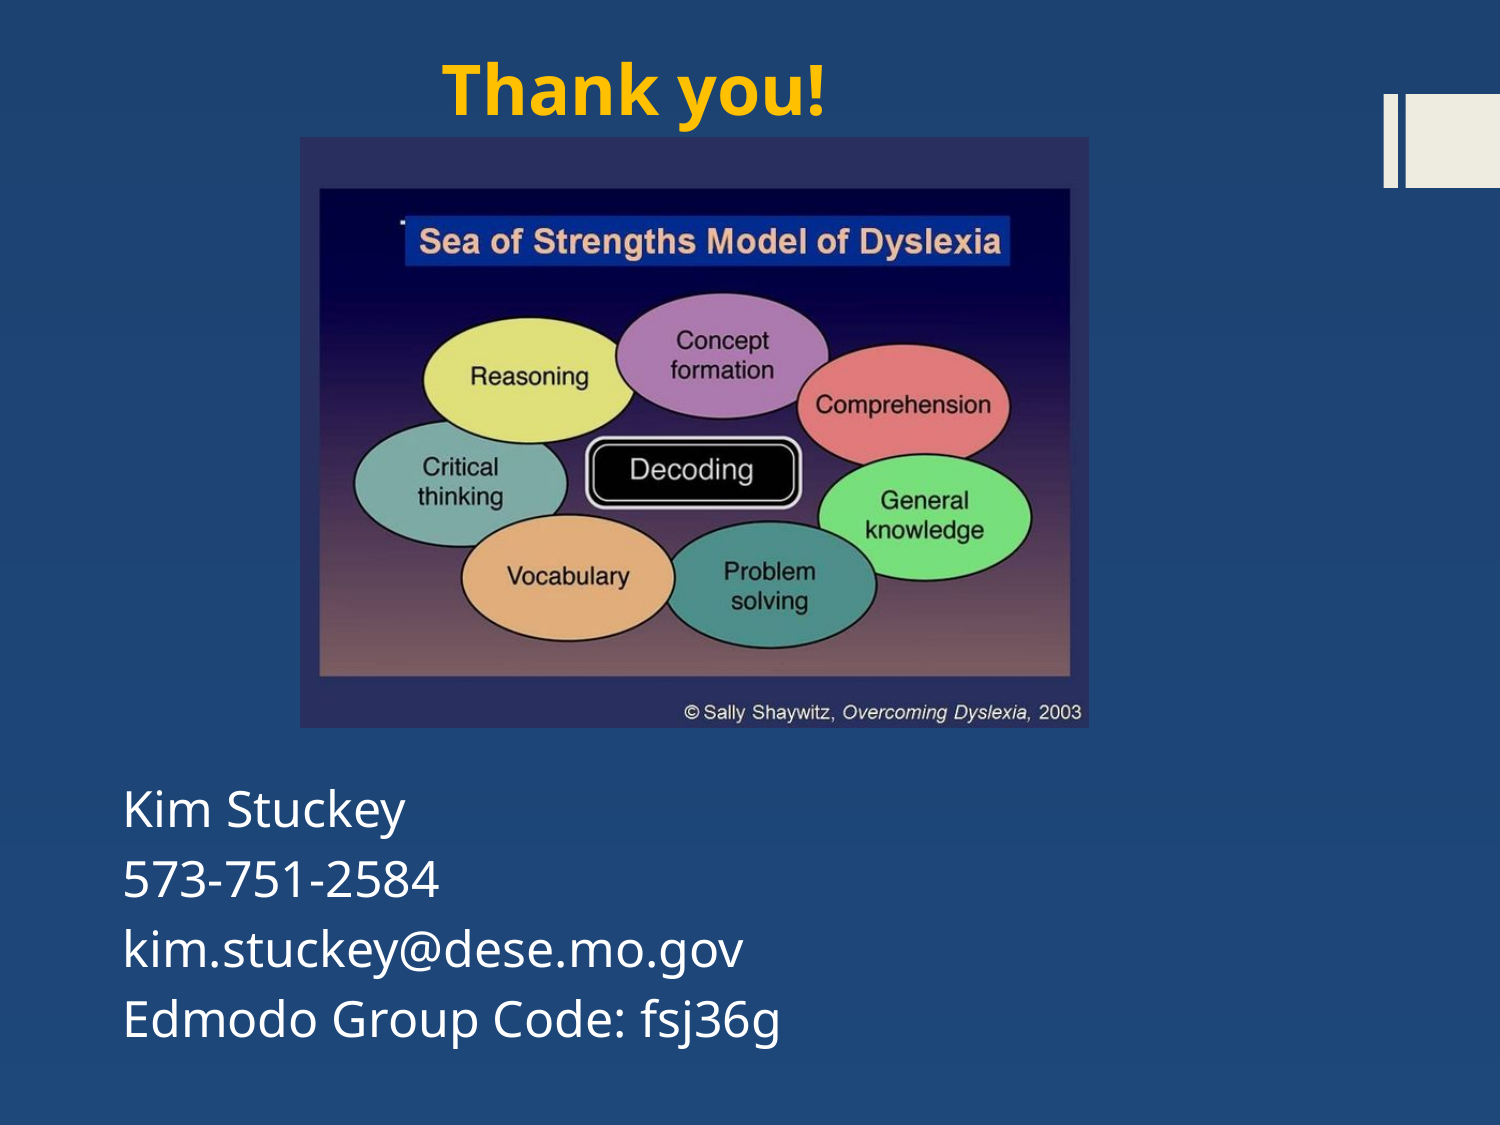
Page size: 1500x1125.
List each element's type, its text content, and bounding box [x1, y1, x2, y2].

list Kim Stuckey 573-751-2584 kim.stuckey@dese.mo.gov Edmodo Group Code: fsj36g [99, 699, 1488, 1100]
title Thank you! [0, 37, 1269, 138]
picture [300, 136, 1089, 729]
